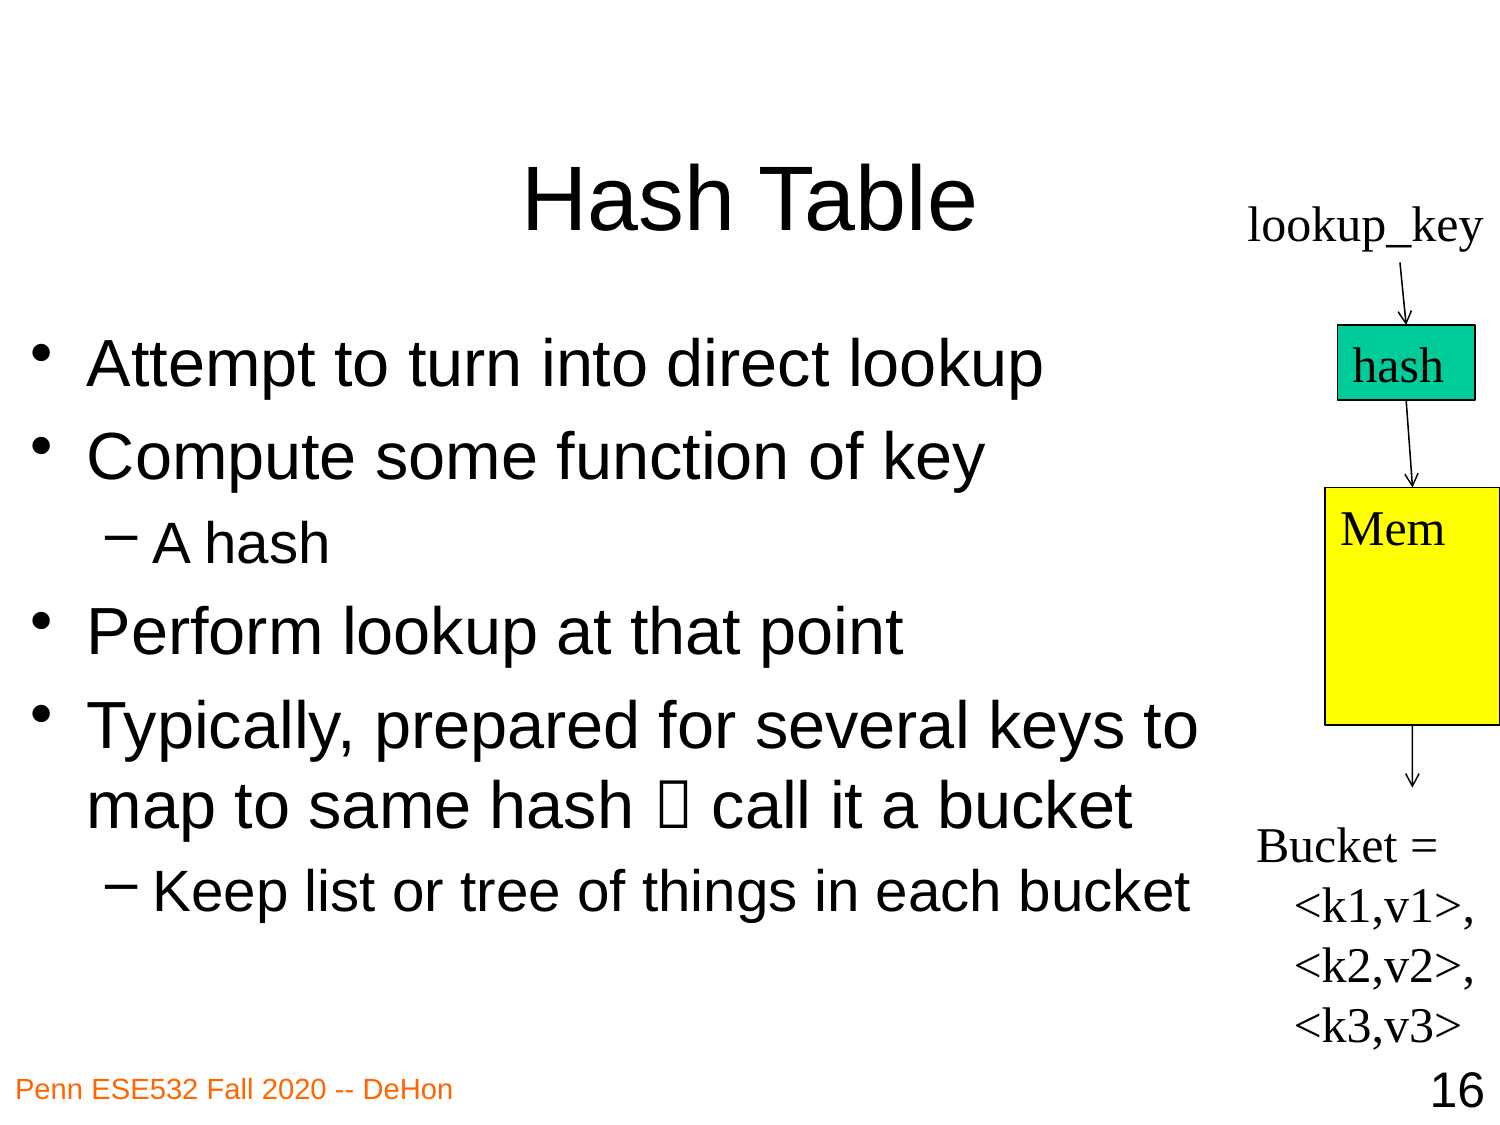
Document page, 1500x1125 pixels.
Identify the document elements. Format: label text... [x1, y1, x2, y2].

text_box lookup_key [1232, 183, 1499, 259]
title Hash Table [112, 99, 1388, 288]
text_box Mem [1325, 487, 1500, 725]
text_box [1365, 440, 1454, 448]
list Attempt to turn into direct lookup Compute some function of key A hash Perform lookup at that point Typically, prepared for several keys to map to same hash  call it a bucket Keep list or tree of things in each bucket [15, 312, 1291, 988]
slide_number Penn ESE532 Fall 2020 -- DeHon [0, 1062, 576, 1125]
text_box Bucket = <k1,v1>, <k2,v2>, <k3,v3> [1241, 804, 1490, 1060]
text_box hash [1337, 324, 1475, 400]
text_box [1371, 290, 1435, 298]
slide_number 16 [1187, 1049, 1500, 1125]
